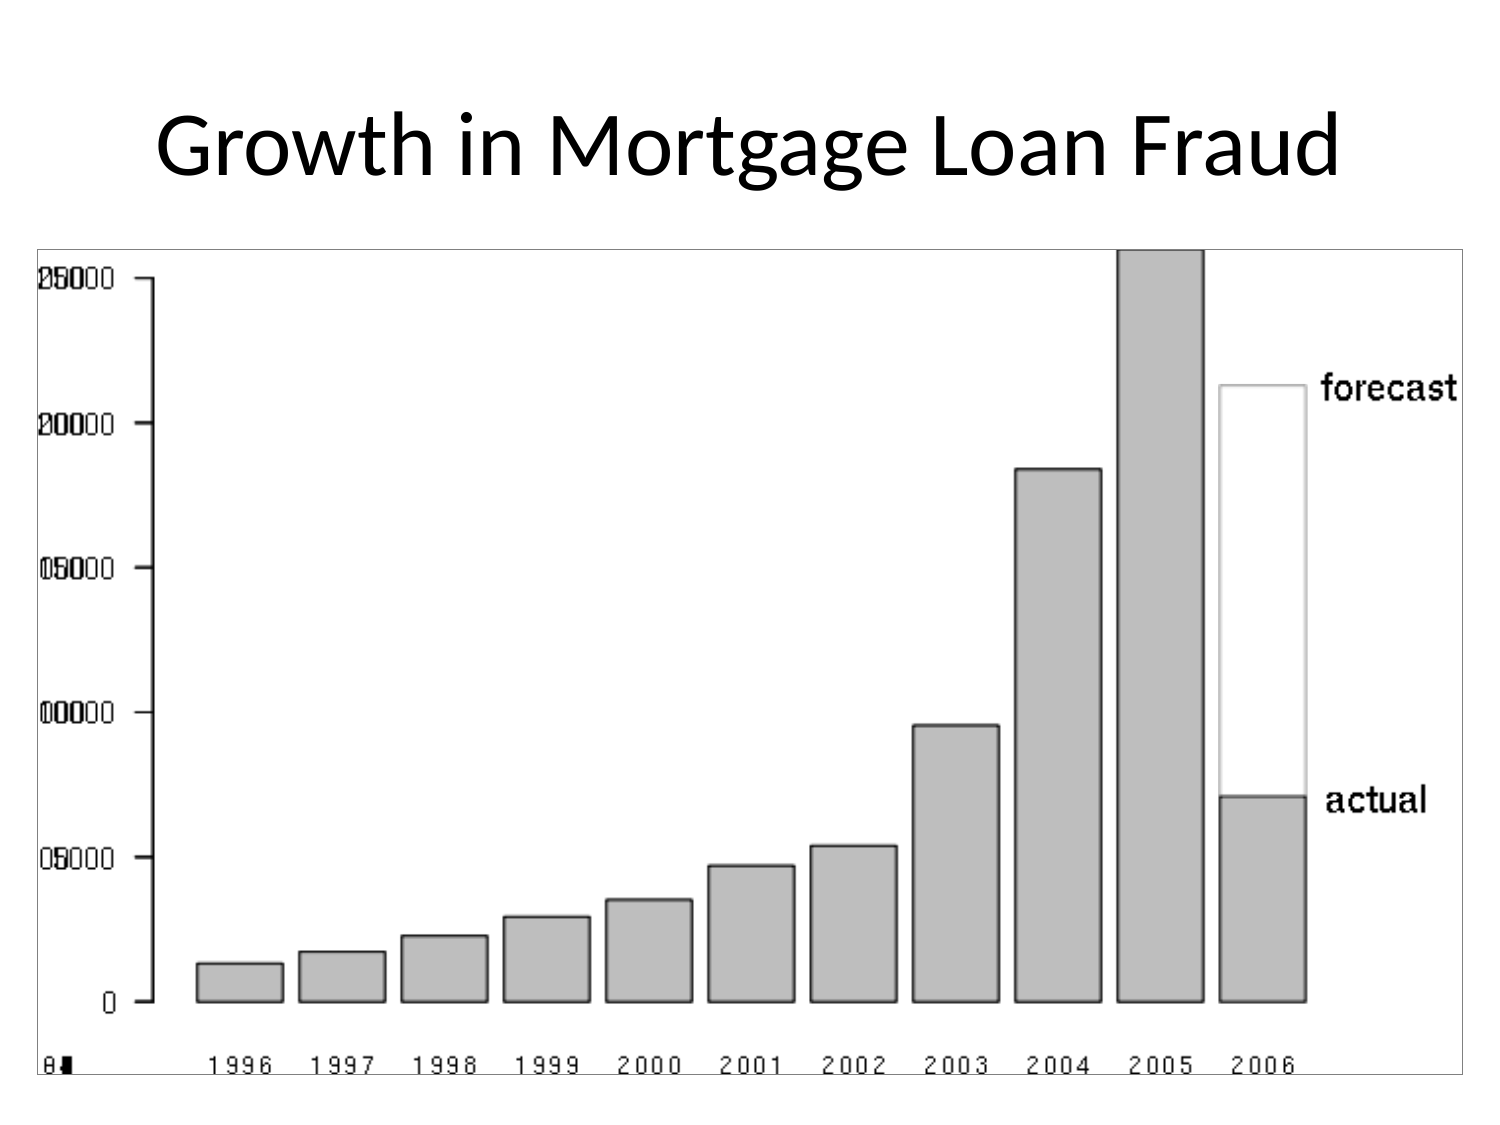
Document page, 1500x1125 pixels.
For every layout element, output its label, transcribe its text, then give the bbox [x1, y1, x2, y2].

title Growth in Mortgage Loan Fraud [75, 45, 1425, 233]
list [37, 249, 1463, 1076]
